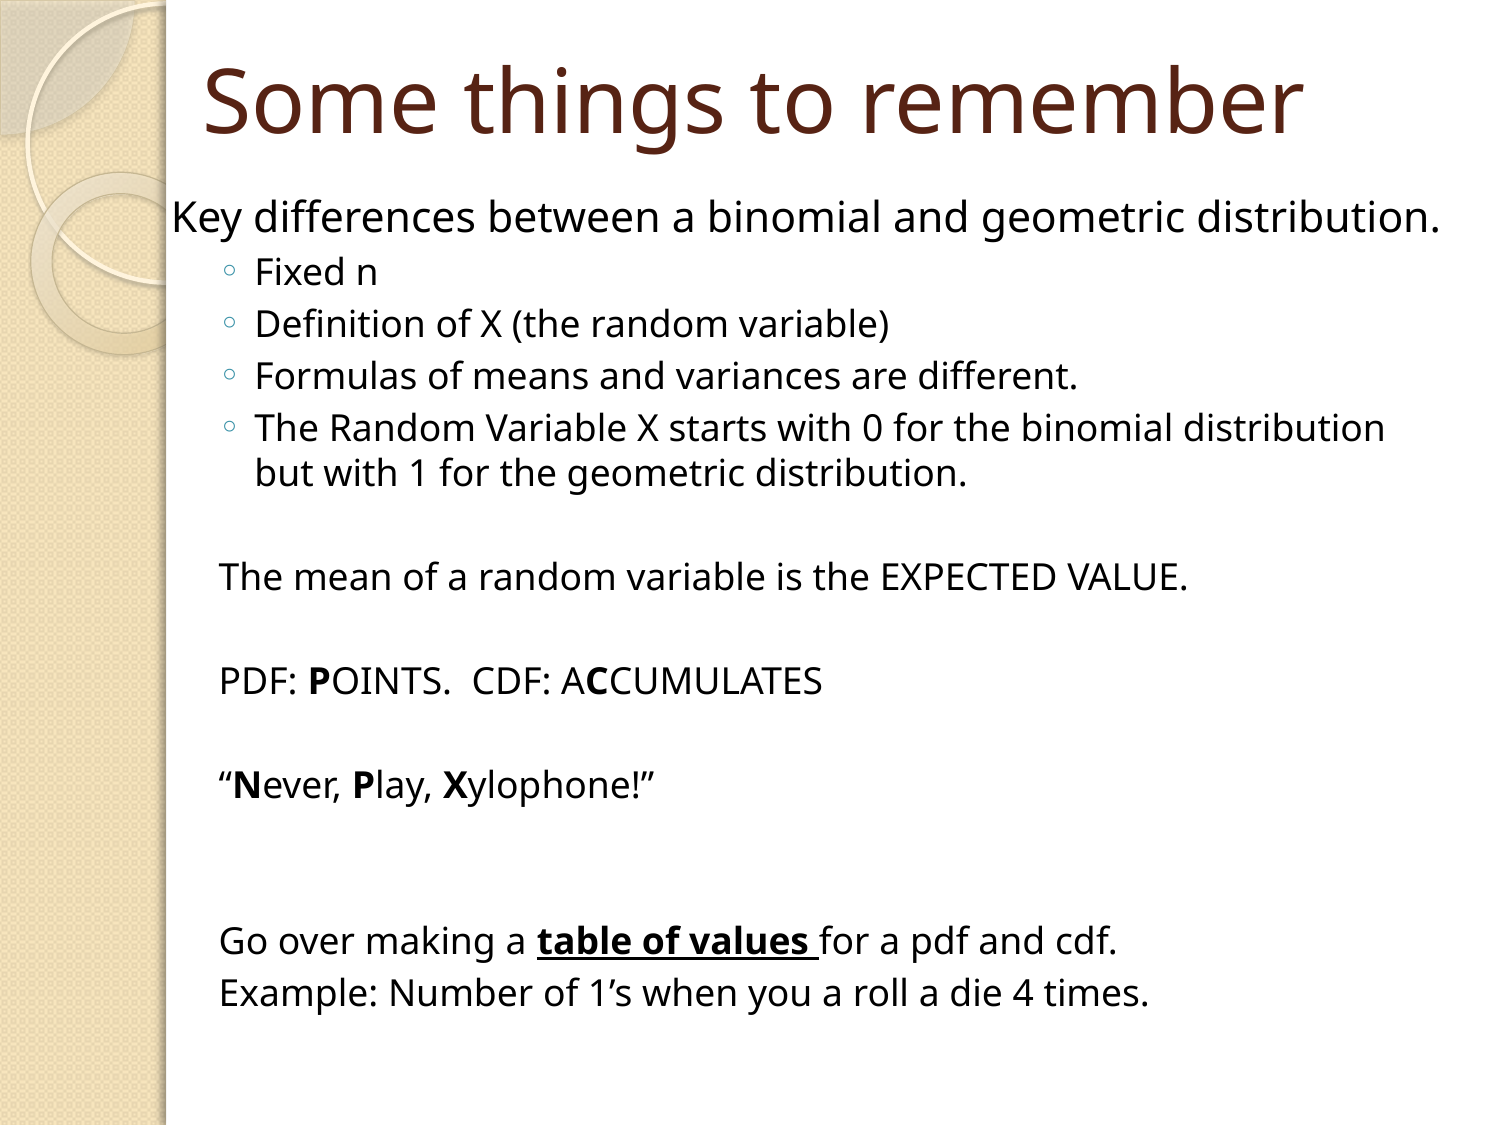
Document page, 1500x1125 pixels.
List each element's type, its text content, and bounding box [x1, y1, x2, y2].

title Some things to remember [187, 4, 1418, 182]
list Key differences between a binomial and geometric distribution. Fixed n Definition of X (the random variable) Formulas of means and variances are different. The Random Variable X starts with 0 for the binomial distribution but with 1 for the geometric distribution. The mean of a random variable is the EXPECTED VALUE. PDF: POINTS. CDF: ACCUMULATES “Never, Play, Xylophone!” Go over making a table of values for a pdf and cdf. Example: Number of 1’s when you a roll a die 4 times. [143, 182, 1466, 1025]
